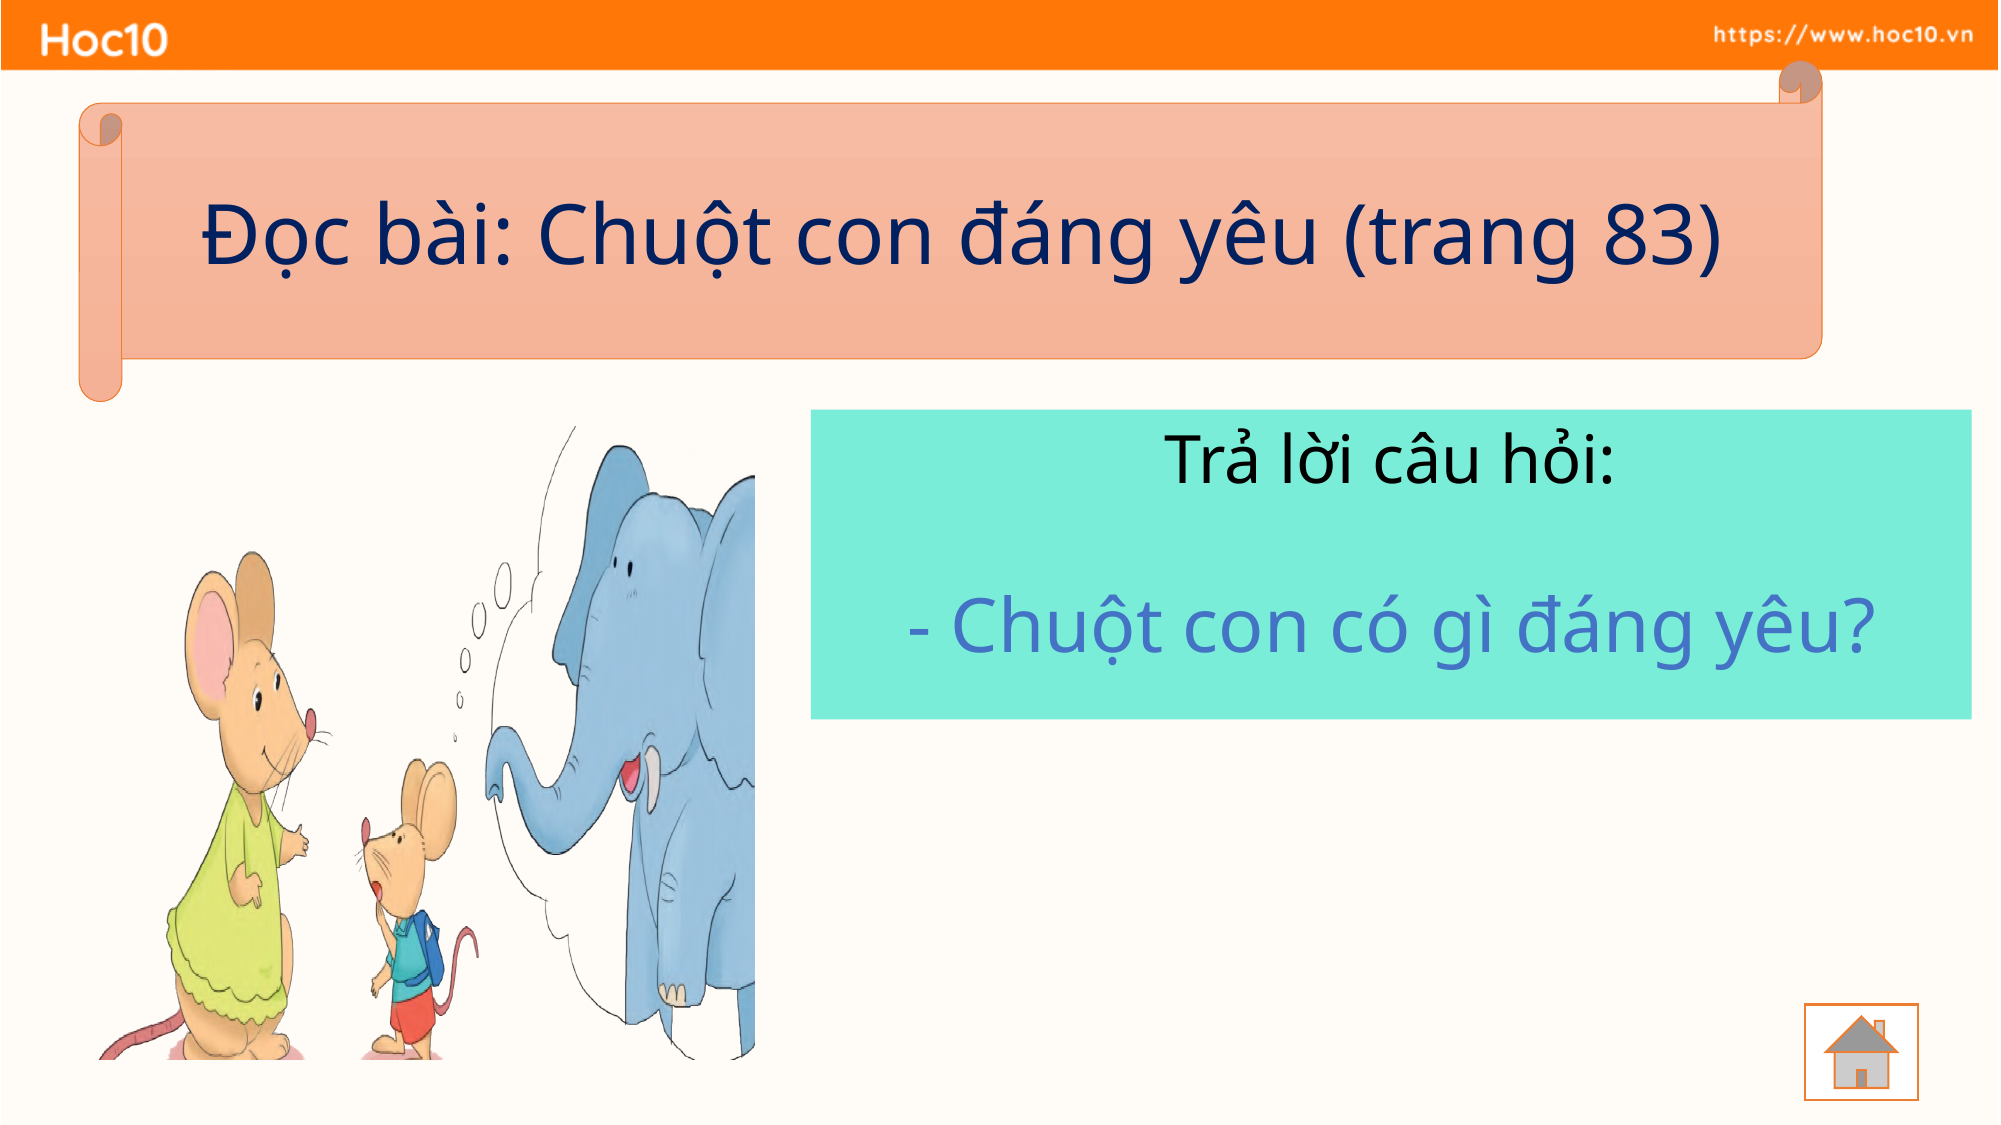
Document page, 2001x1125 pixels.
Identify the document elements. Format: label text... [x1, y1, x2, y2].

text_box [1804, 1003, 1919, 1101]
text_box Trả lời câu hỏi: - Chuột con có gì đáng yêu? [810, 409, 1972, 720]
text_box Đọc bài: Chuột con đáng yêu (trang 83) [78, 59, 1823, 403]
picture [1, 0, 1998, 1125]
